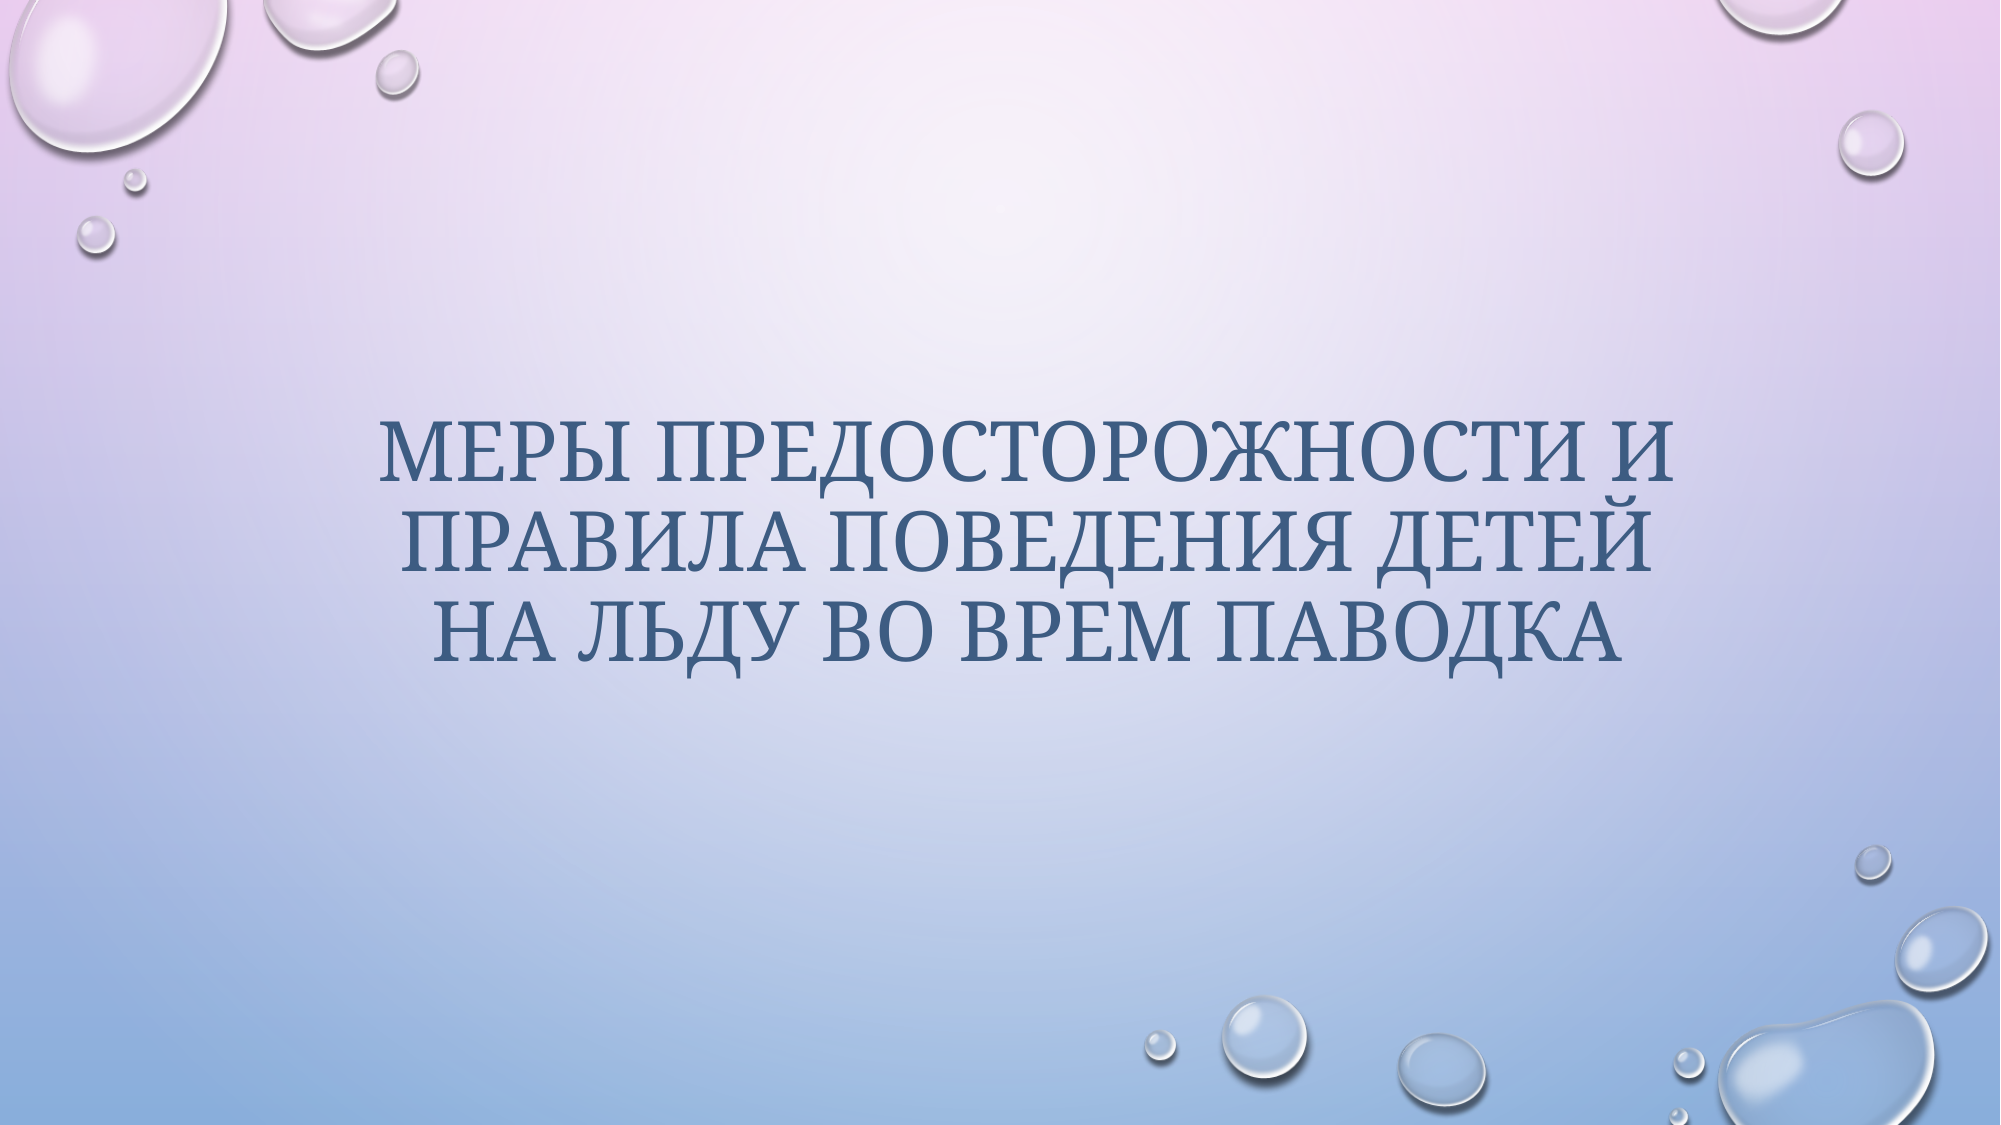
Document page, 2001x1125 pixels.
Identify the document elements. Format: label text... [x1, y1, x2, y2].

title Меры предосторожности и правила поведения детей на льду во врем паводка [359, 9, 1696, 1079]
picture [0, 0, 2000, 1125]
